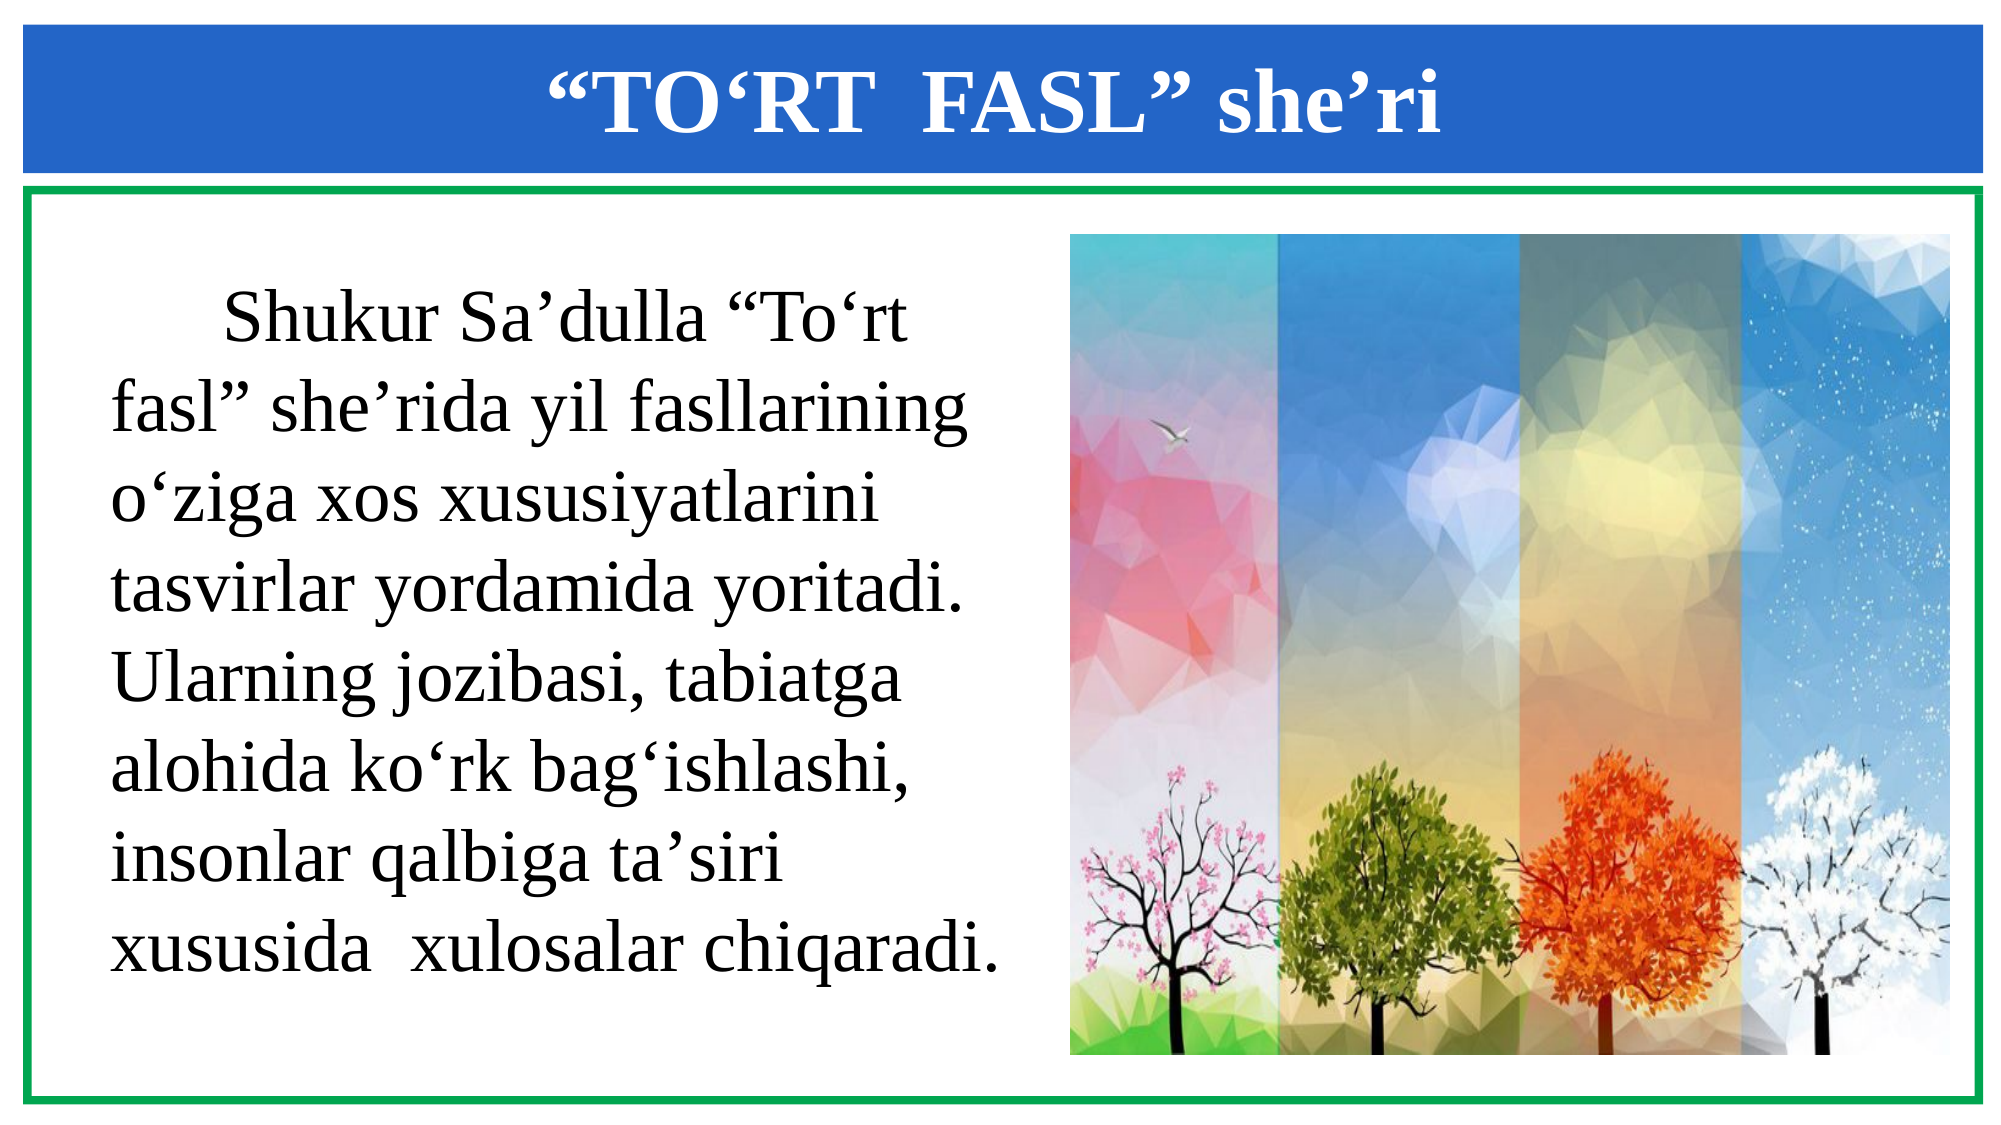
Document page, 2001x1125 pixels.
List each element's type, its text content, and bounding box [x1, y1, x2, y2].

list Shukur Saʼdulla “Toʻrt fasl” sheʼrida yil fasllarining oʻziga xos xususiyatlarini tasvirlar yordamida yoritadi. Ularning jozibasi, tabiatga alohida koʻrk bagʻishlashi, insonlar qalbiga taʼsiri xususida xulosalar chiqaradi. [38, 198, 1048, 1055]
title “TO‘RT FASL” she’ri [118, 39, 1870, 154]
picture [1070, 234, 1950, 1055]
